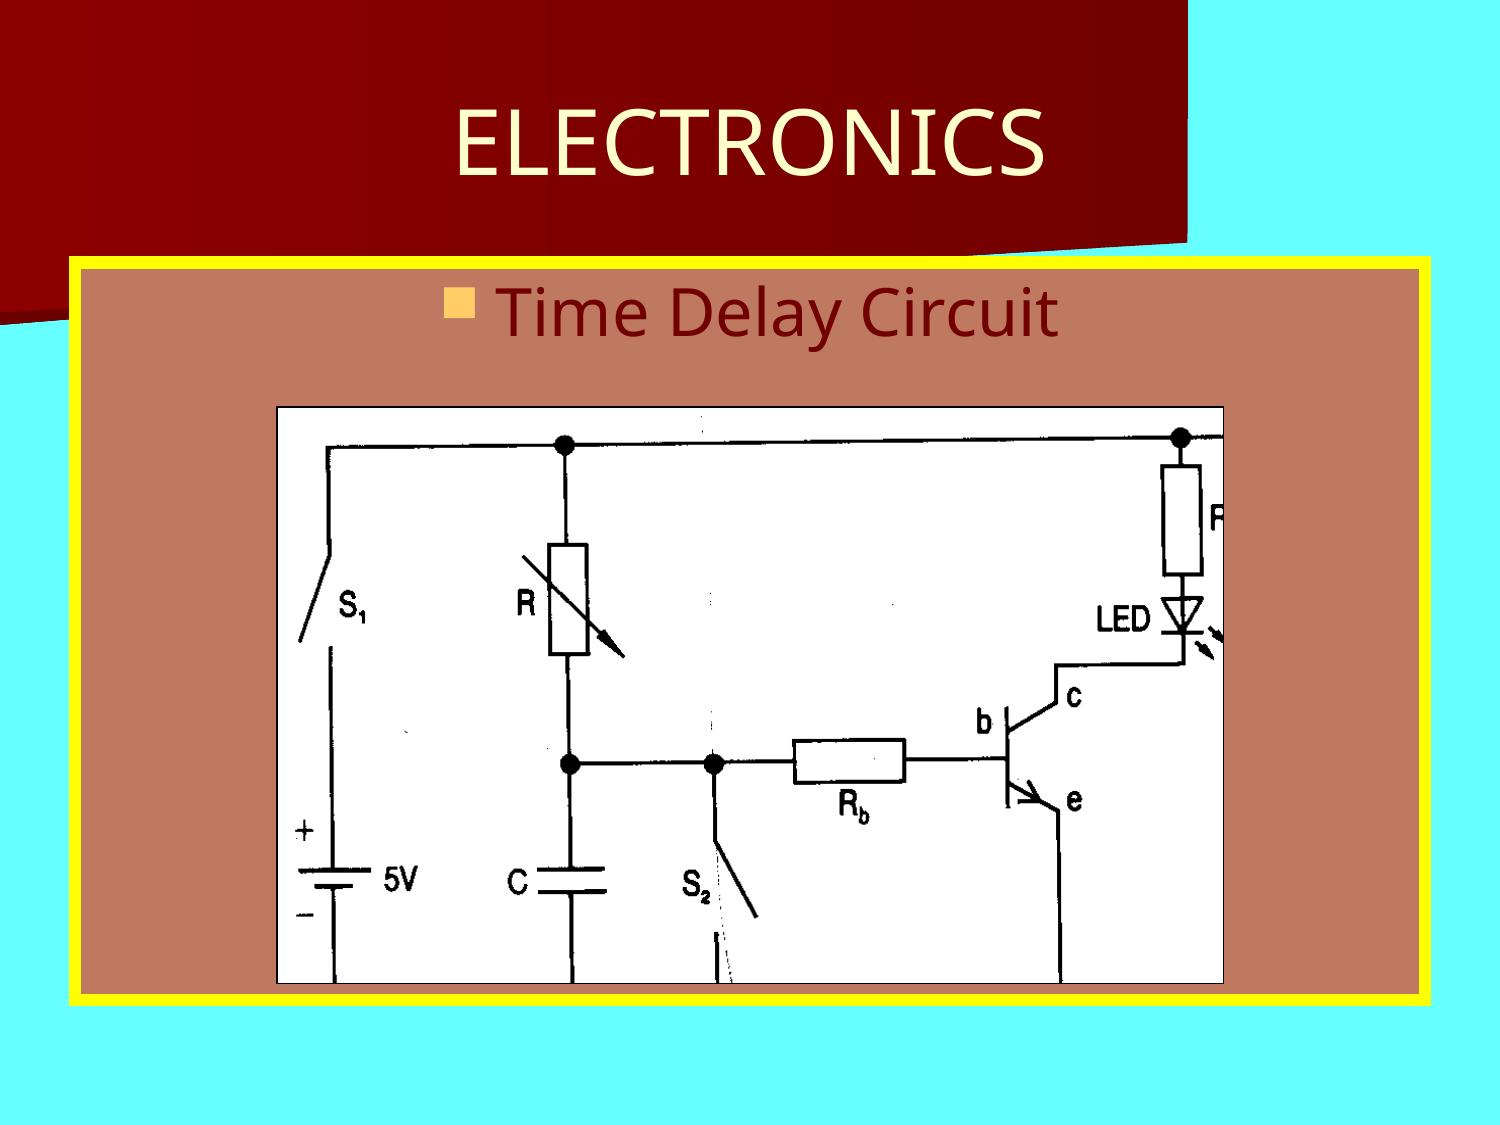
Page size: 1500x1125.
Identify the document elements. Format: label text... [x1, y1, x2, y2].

title ELECTRONICS [75, 45, 1425, 233]
picture [277, 407, 1223, 983]
list Time Delay Circuit [75, 262, 1425, 1000]
